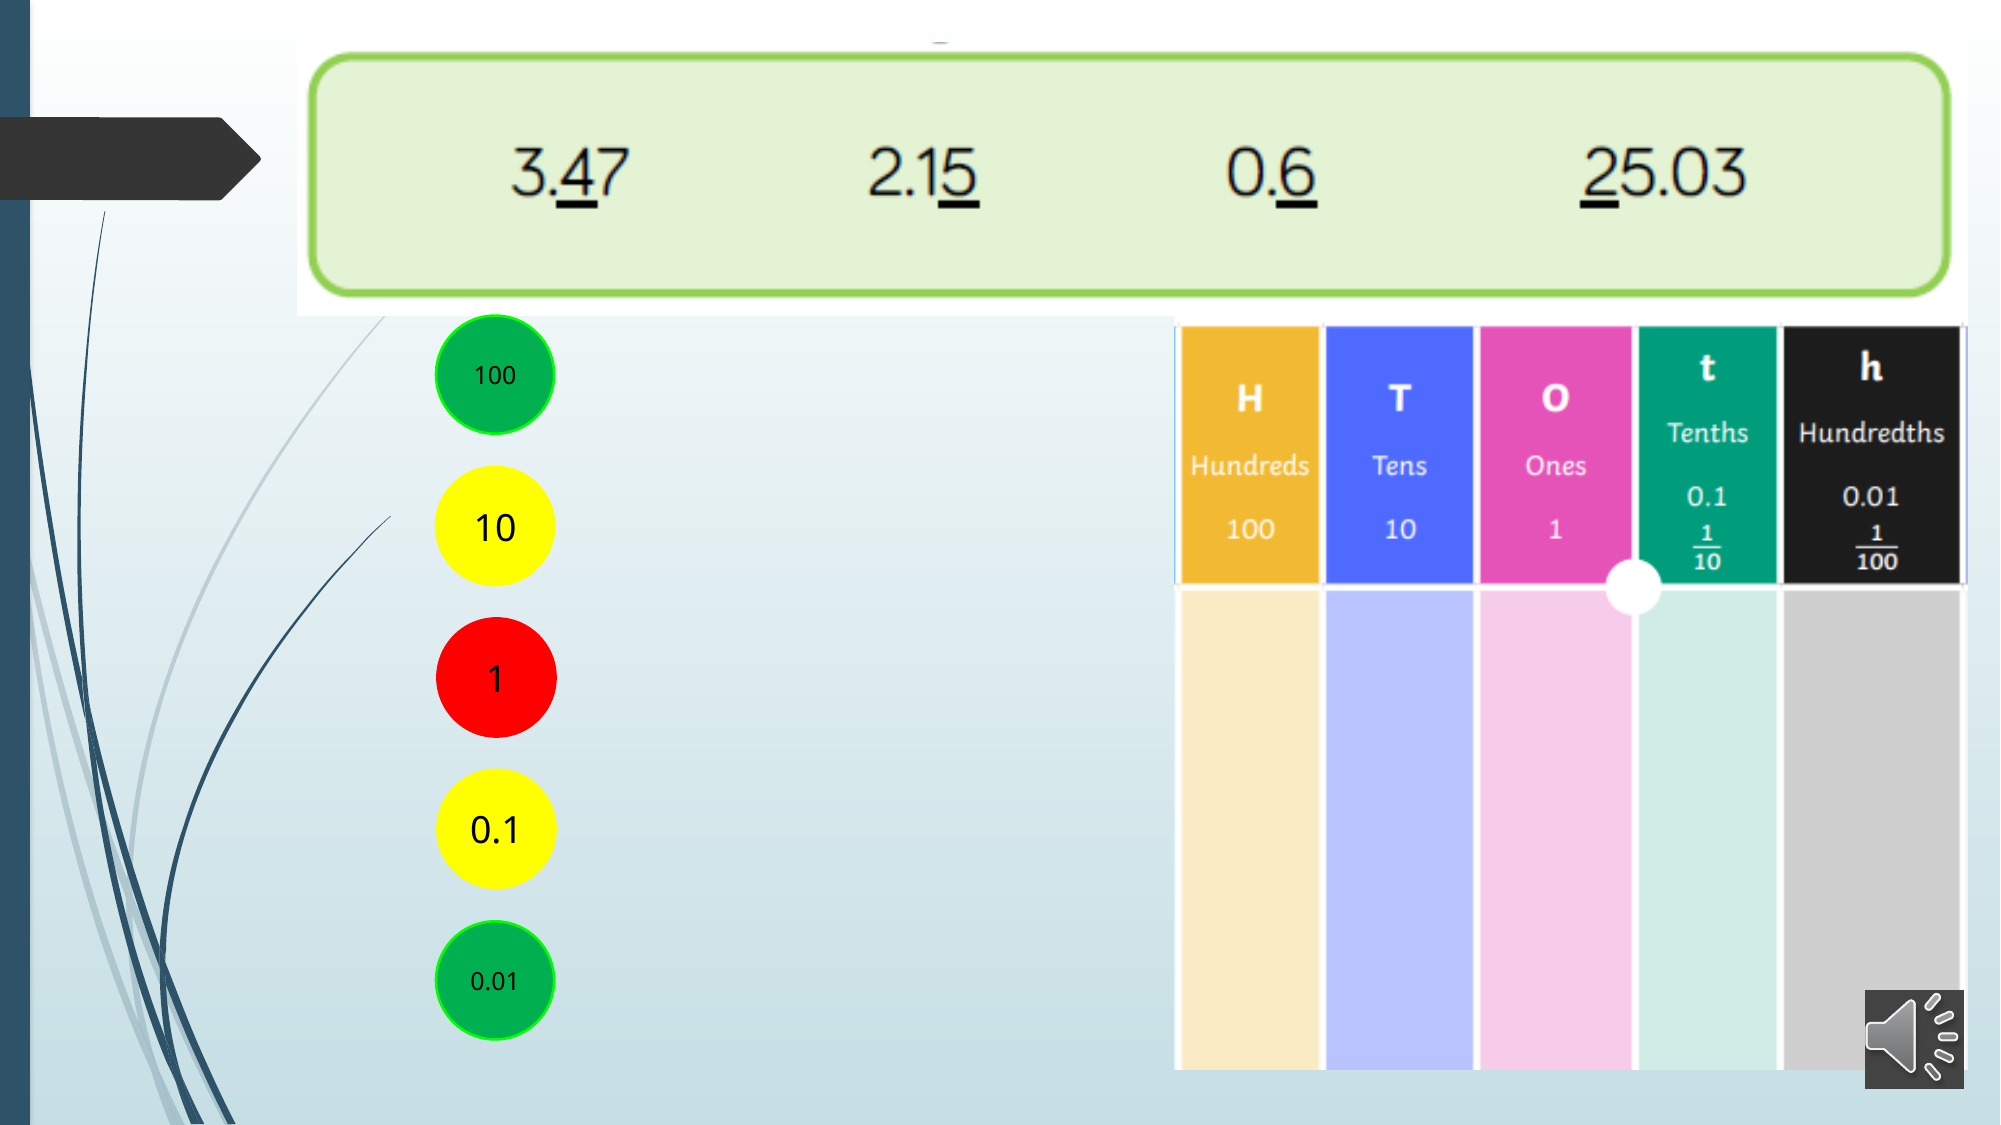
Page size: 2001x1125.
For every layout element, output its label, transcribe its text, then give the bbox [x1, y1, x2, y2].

text_box 1 [436, 617, 557, 738]
text_box 100 [434, 327, 556, 435]
picture [297, 42, 1968, 1090]
text_box 10 [434, 465, 556, 587]
text_box 0.01 [434, 920, 556, 1041]
text_box 0.1 [436, 768, 557, 890]
